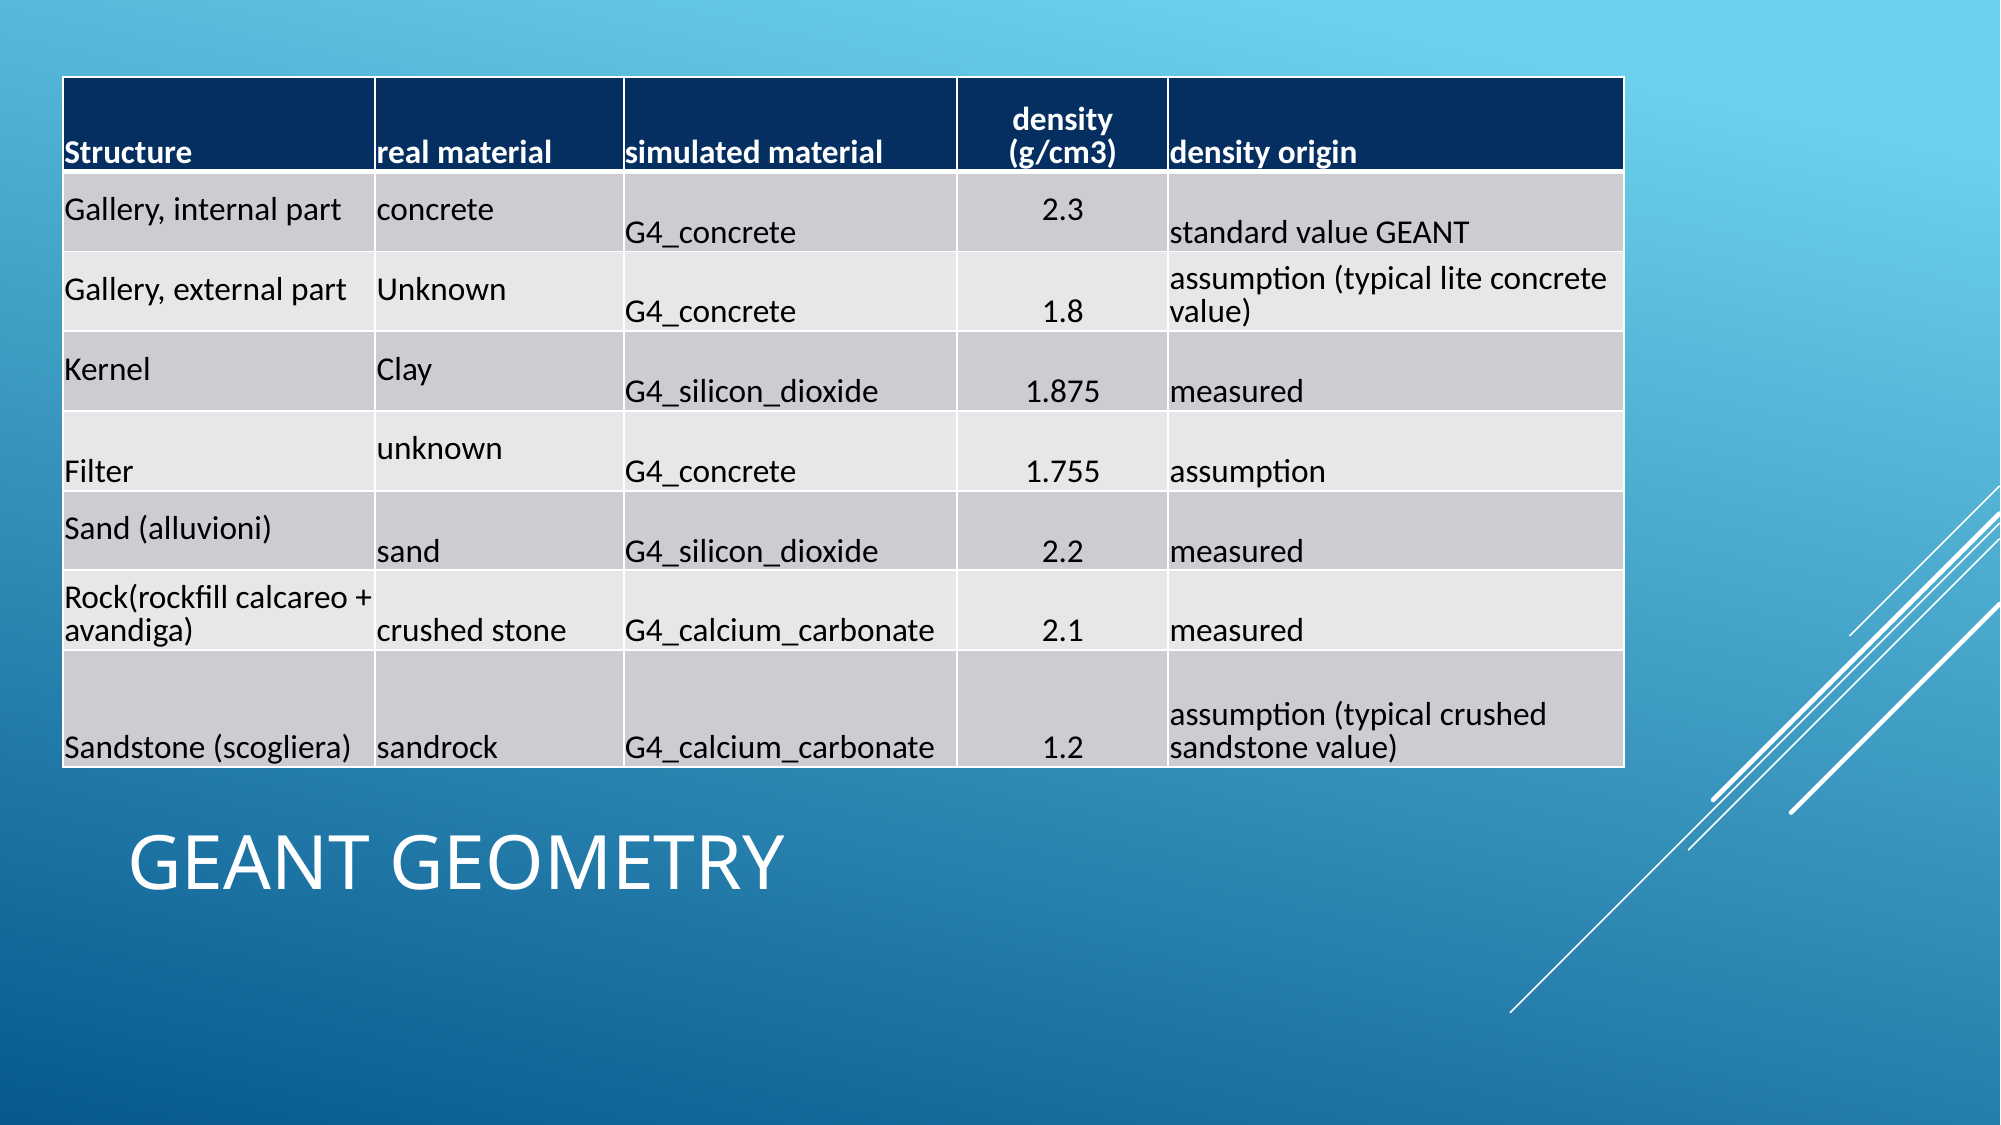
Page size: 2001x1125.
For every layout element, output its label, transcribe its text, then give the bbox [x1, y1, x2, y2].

table_cell 1.2 [958, 651, 1167, 766]
table_cell G4_silicon_dioxide [625, 492, 956, 569]
table_cell G4_concrete [625, 252, 956, 330]
table_cell assumption (typical lite concrete value) [1169, 252, 1623, 330]
table_cell G4_calcium_carbonate [625, 571, 956, 649]
table_header density origin [1169, 78, 1623, 169]
table_cell unknown [376, 412, 623, 490]
title GEANT geometry [112, 768, 1513, 984]
table_cell Rock(rockfill calcareo + avandiga) [64, 571, 374, 649]
table_cell sandrock [376, 651, 623, 766]
table_cell Gallery, external part [64, 252, 374, 330]
table_cell G4_silicon_dioxide [625, 332, 956, 410]
table_cell crushed stone [376, 571, 623, 649]
table_cell Unknown [376, 252, 623, 330]
table_cell 2.1 [958, 571, 1167, 649]
table_header simulated material [625, 78, 956, 169]
table_header density (g/cm3) [958, 78, 1167, 169]
table_cell assumption [1169, 412, 1623, 490]
table_cell G4_calcium_carbonate [625, 651, 956, 766]
table_header real material [376, 78, 623, 169]
table_cell 2.2 [958, 492, 1167, 569]
table_cell G4_concrete [625, 174, 956, 251]
table_cell Kernel [64, 332, 374, 410]
table_cell Filter [64, 412, 374, 490]
table_cell sand [376, 492, 623, 569]
table_cell measured [1169, 332, 1623, 410]
table_cell assumption (typical crushed sandstone value) [1169, 651, 1623, 766]
table_cell measured [1169, 571, 1623, 649]
table_cell 1.755 [958, 412, 1167, 490]
table_cell G4_concrete [625, 412, 956, 490]
table_cell measured [1169, 492, 1623, 569]
table_cell Clay [376, 332, 623, 410]
table_cell 1.8 [958, 252, 1167, 330]
table_cell Sandstone (scogliera) [64, 651, 374, 766]
table_cell 1.875 [958, 332, 1167, 410]
table_cell concrete [376, 174, 623, 251]
table_cell Gallery, internal part [64, 174, 374, 251]
table_cell Sand (alluvioni) [64, 492, 374, 569]
table_cell 2.3 [958, 174, 1167, 251]
table_header Structure [64, 78, 374, 169]
table_cell standard value GEANT [1169, 174, 1623, 251]
